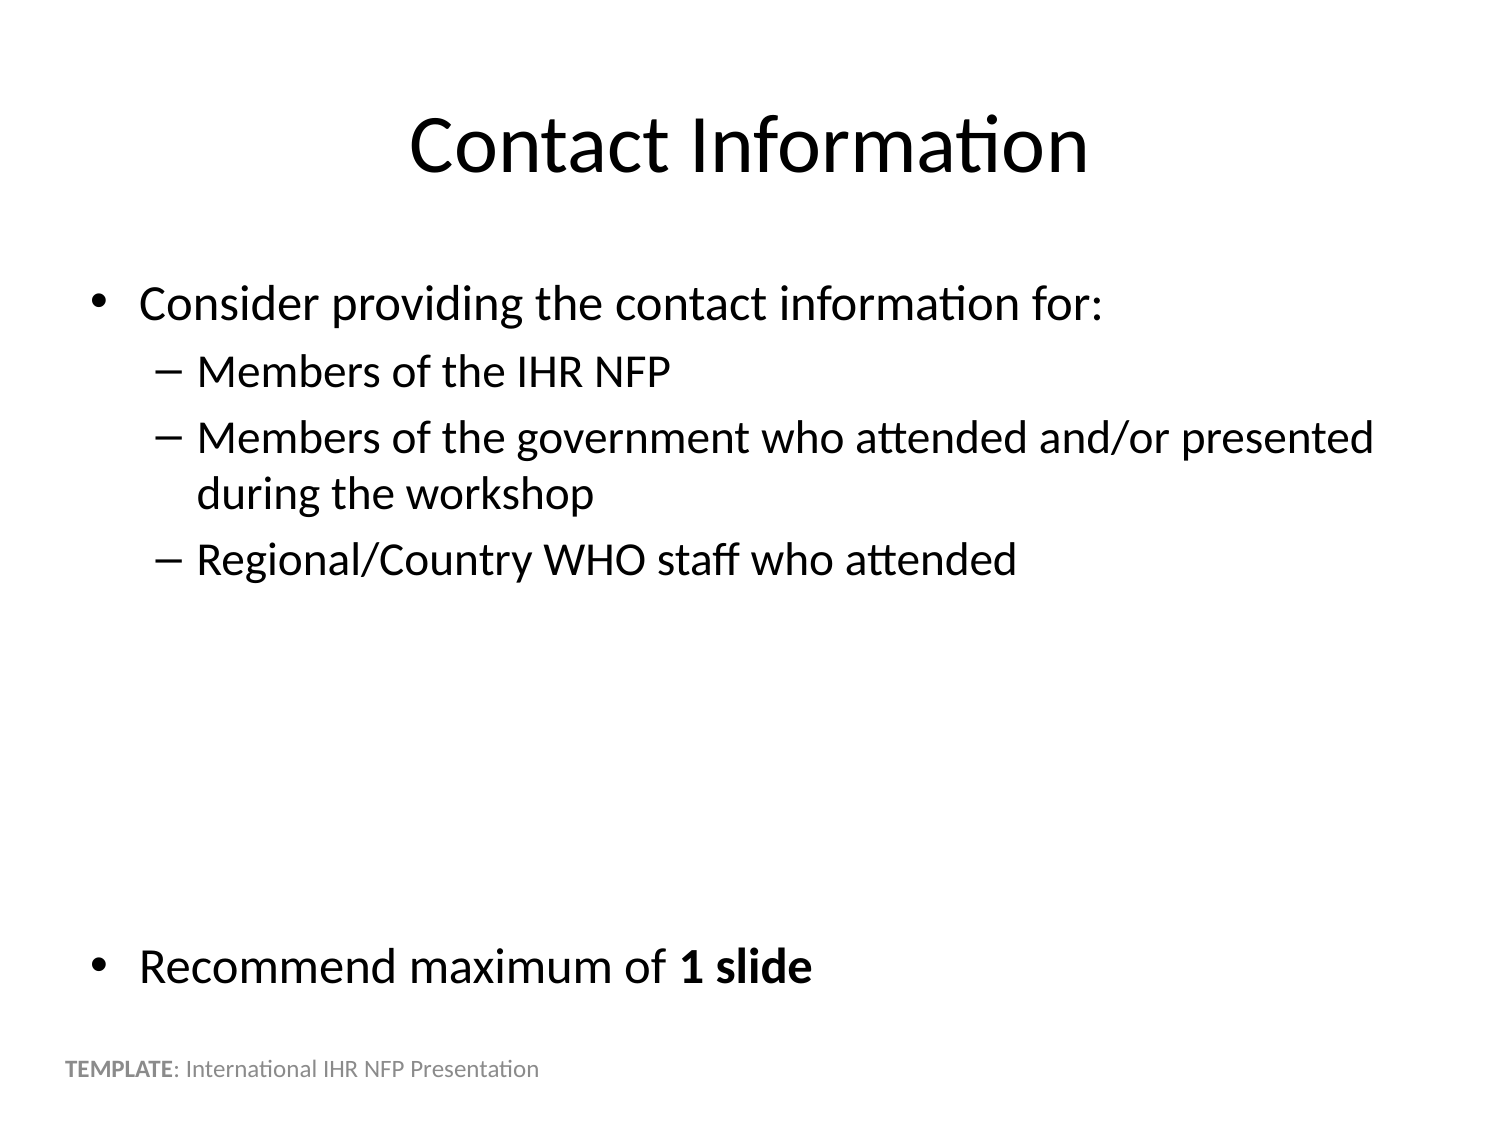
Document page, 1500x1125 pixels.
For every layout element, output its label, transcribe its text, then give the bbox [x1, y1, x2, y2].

footer TEMPLATE: International IHR NFP Presentation [50, 1037, 638, 1098]
list Consider providing the contact information for: Members of the IHR NFP Members of the government who attended and/or presented during the workshop Regional/Country WHO staff who attended Recommend maximum of 1 slide [75, 262, 1425, 1005]
title Contact Information [75, 45, 1425, 233]
